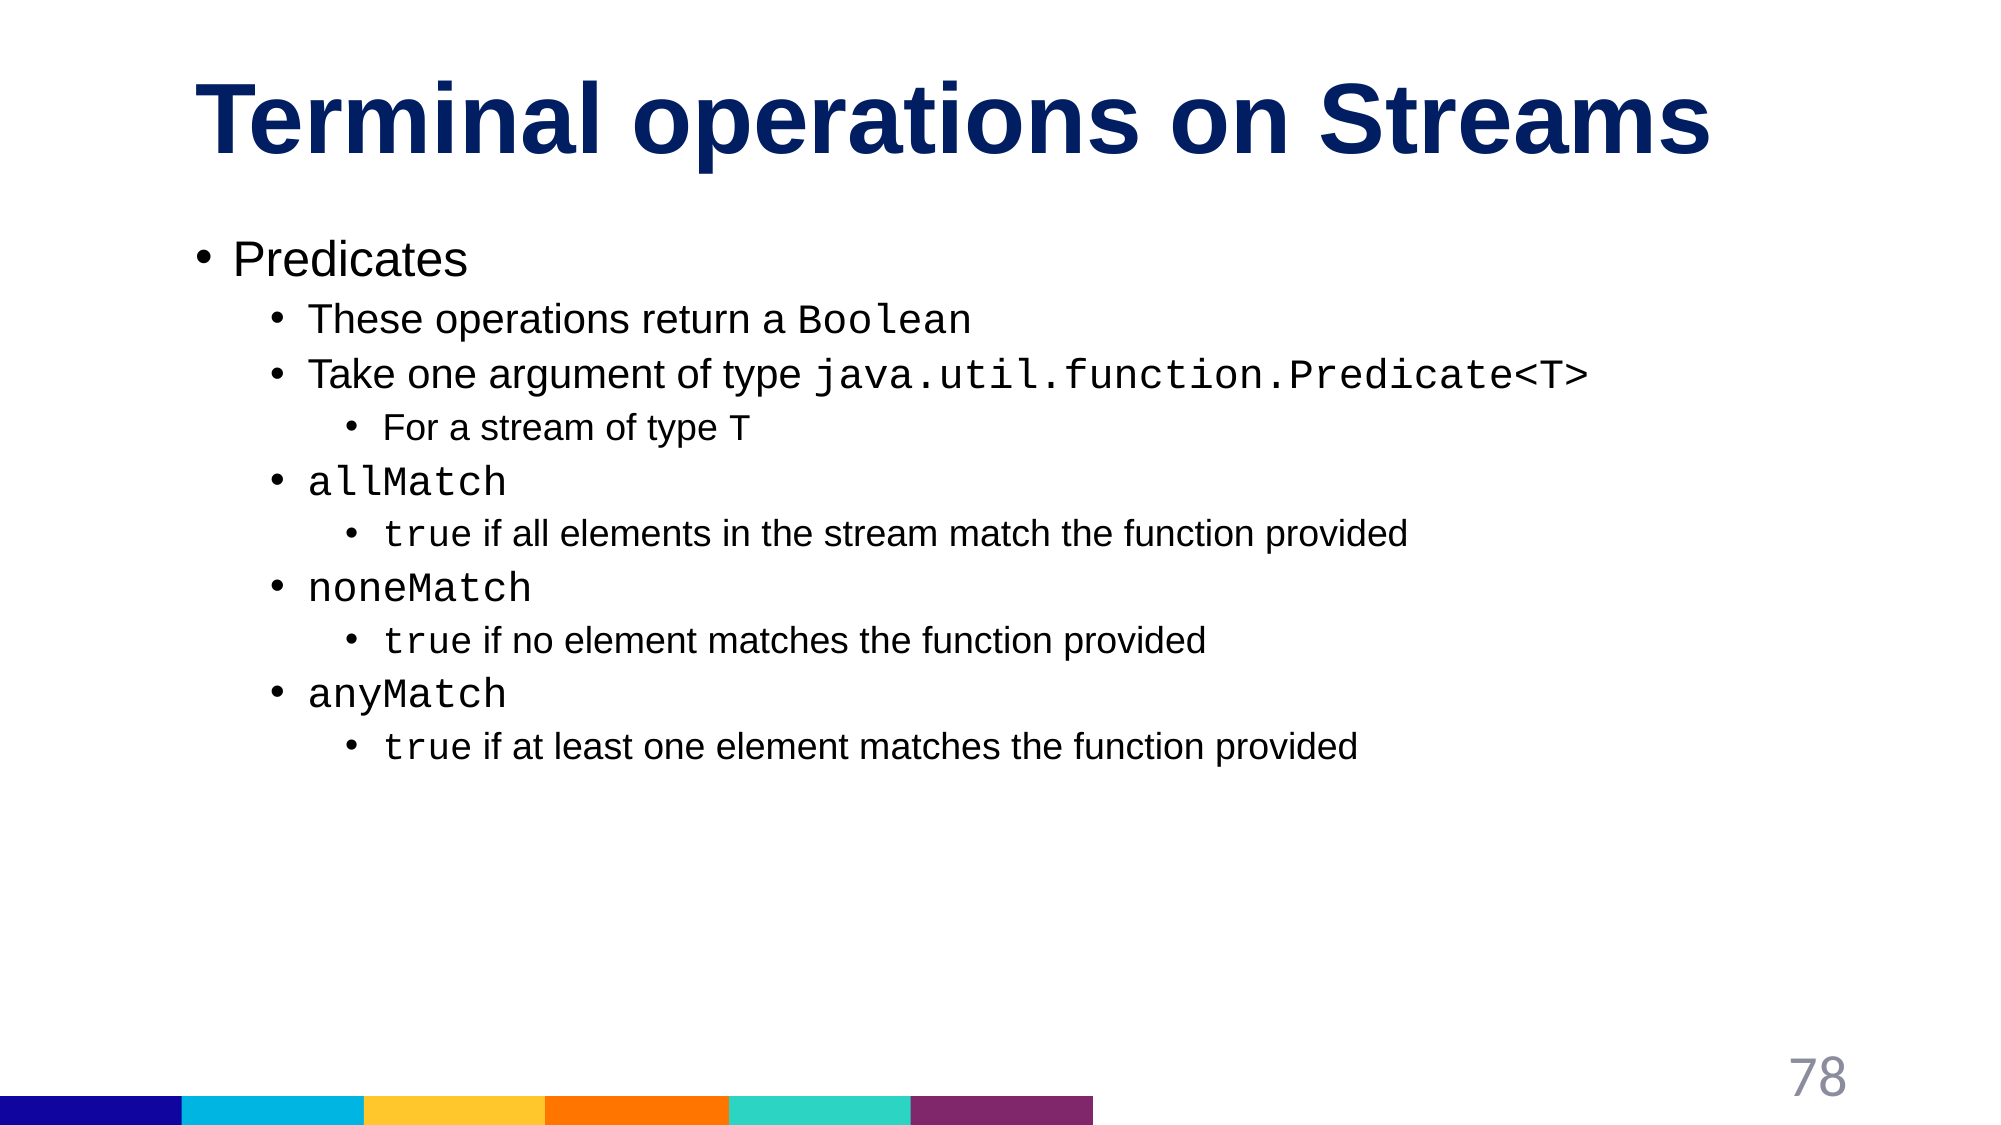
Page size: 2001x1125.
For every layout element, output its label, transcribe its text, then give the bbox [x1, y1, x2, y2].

list Predicates These operations return a Boolean Take one argument of type java.util.function.Predicate<T> For a stream of type T allMatch true if all elements in the stream match the function provided noneMatch true if no element matches the function provided anyMatch true if at least one element matches the function provided [180, 225, 1830, 963]
title Terminal operations on Streams [180, 63, 1830, 179]
slide_number 78 [1412, 1042, 1863, 1103]
